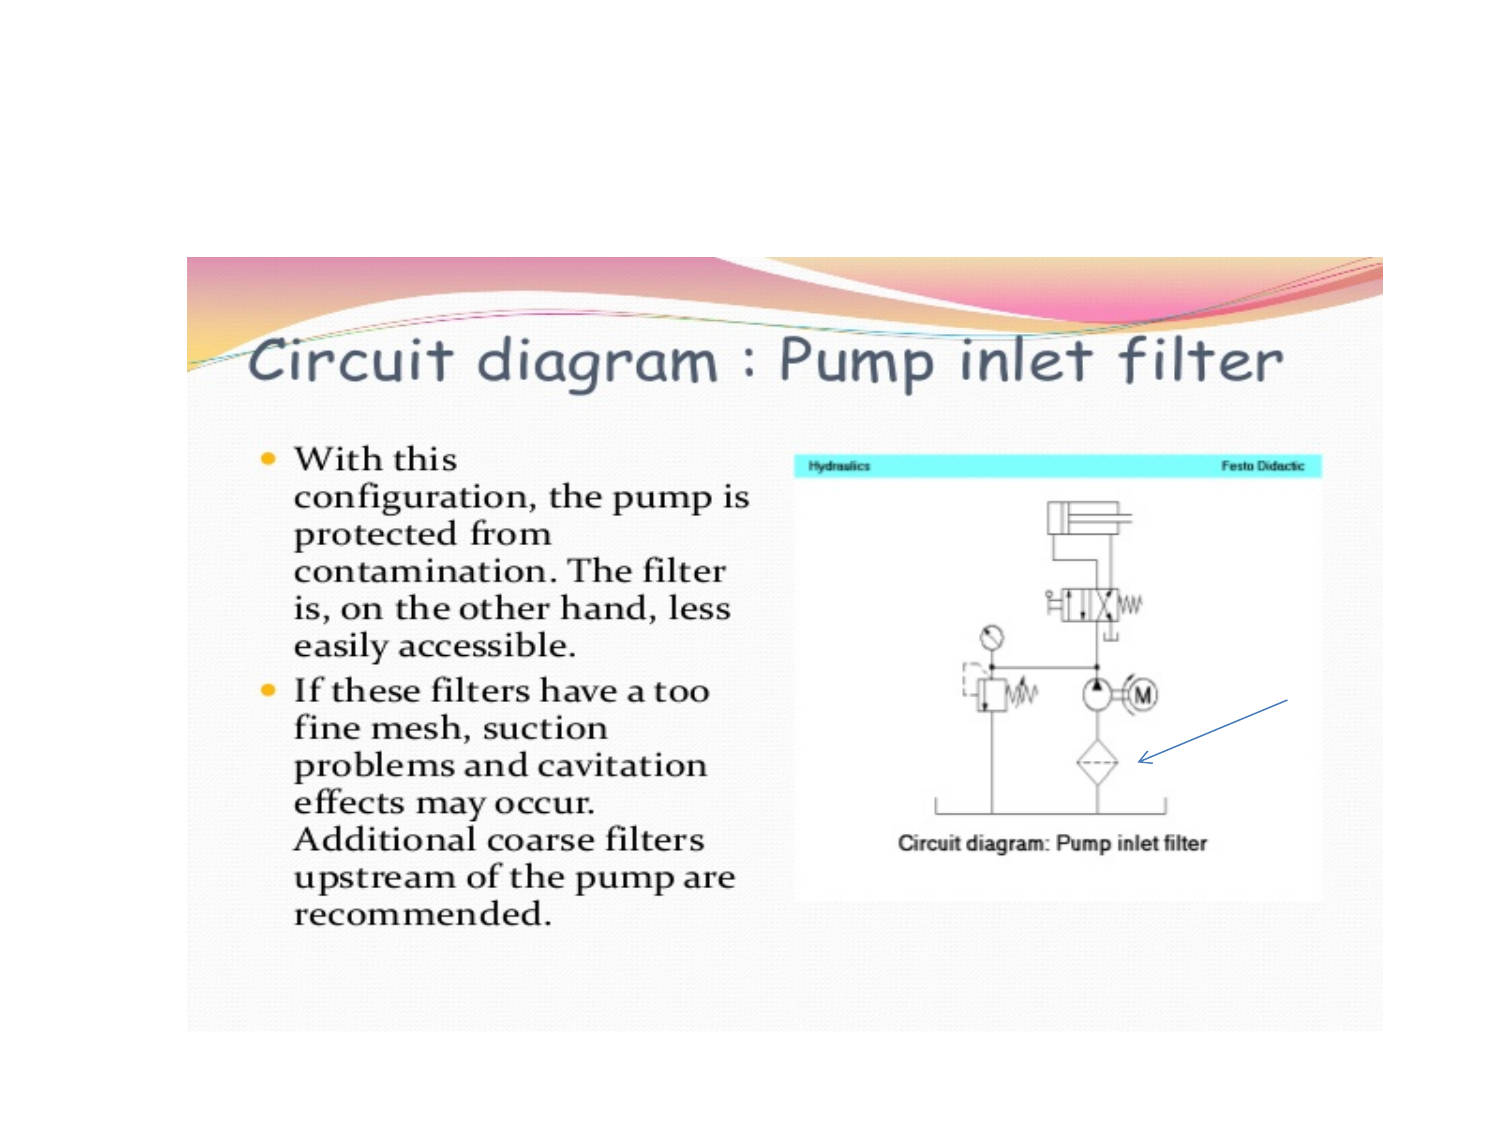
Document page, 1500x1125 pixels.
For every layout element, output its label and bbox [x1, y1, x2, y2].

text_box [1137, 699, 1288, 763]
list [187, 257, 1384, 1032]
